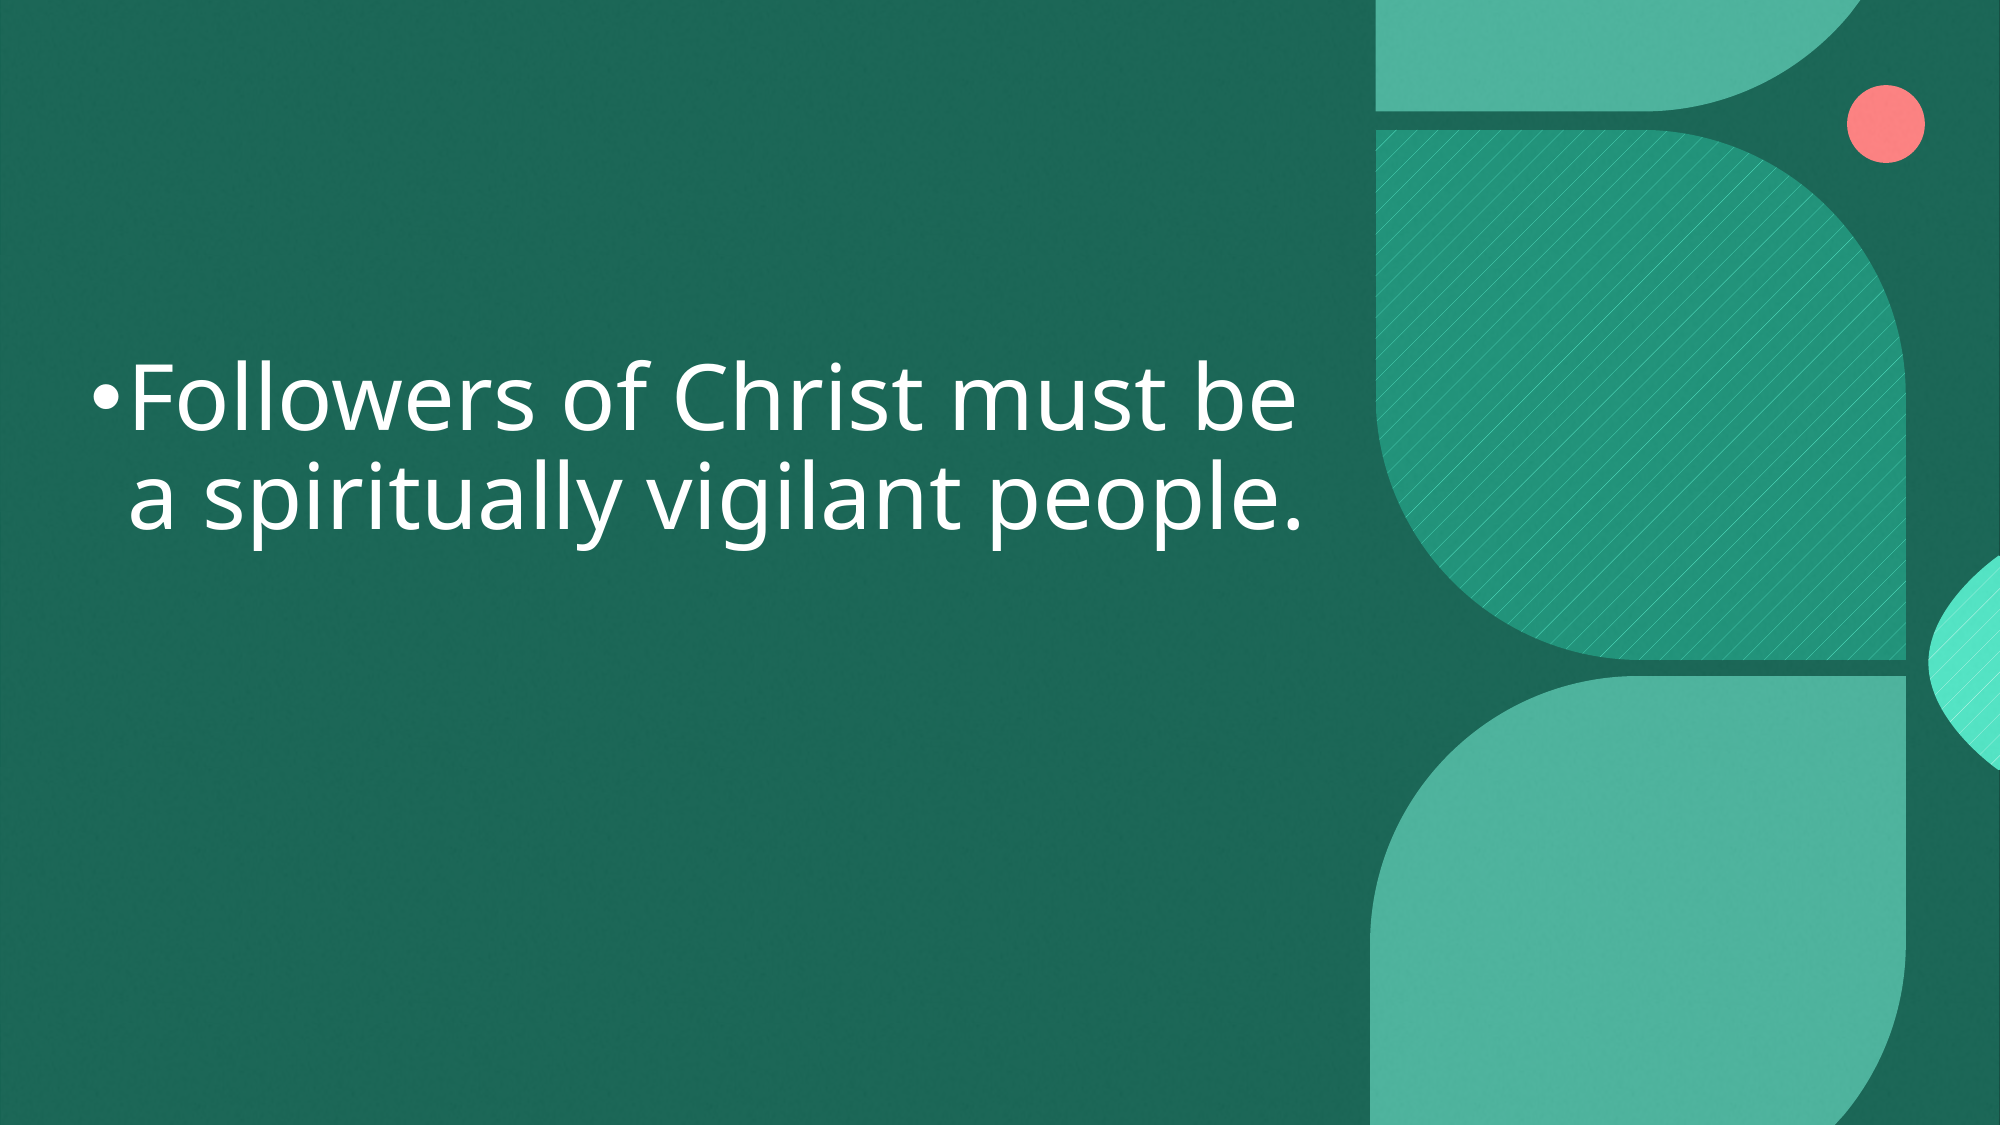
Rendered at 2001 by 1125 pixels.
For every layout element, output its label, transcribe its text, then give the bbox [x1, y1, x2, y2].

list Followers of Christ must be a spiritually vigilant people. [75, 343, 1336, 1014]
